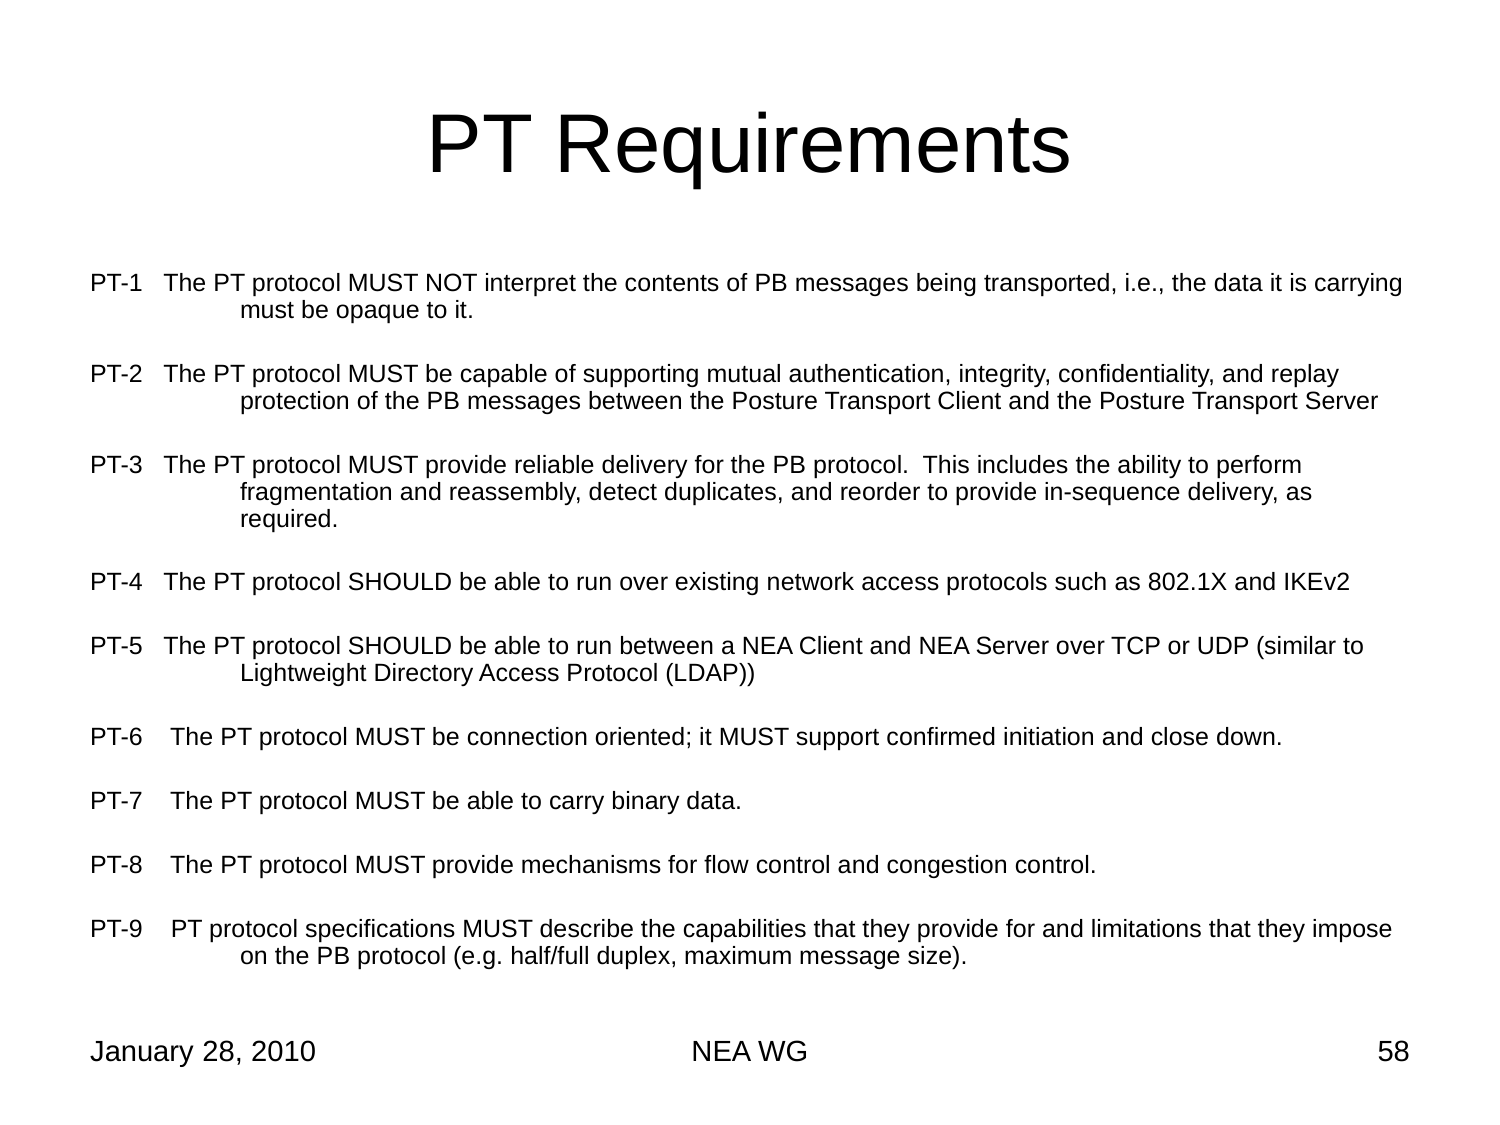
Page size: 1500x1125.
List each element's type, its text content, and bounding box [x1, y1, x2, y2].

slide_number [75, 1024, 425, 1103]
footer NEA WG [512, 1024, 988, 1103]
slide_number 58 [1074, 1024, 1425, 1103]
list PT-1 The PT protocol MUST NOT interpret the contents of PB messages being transported, i.e., the data it is carrying must be opaque to it. PT-2 The PT protocol MUST be capable of supporting mutual authentication, integrity, confidentiality, and replay protection of the PB messages between the Posture Transport Client and the Posture Transport Server PT-3 The PT protocol MUST provide reliable delivery for the PB protocol. This includes the ability to perform fragmentation and reassembly, detect duplicates, and reorder to provide in-sequence delivery, as required. PT-4 The PT protocol SHOULD be able to run over existing network access protocols such as 802.1X and IKEv2 PT-5 The PT protocol SHOULD be able to run between a NEA Client and NEA Server over TCP or UDP (similar to Lightweight Directory Access Protocol (LDAP)) PT-6 The PT protocol MUST be connection oriented; it MUST support confirmed initiation and close down. PT-7 The PT protocol MUST be able to carry binary data. PT-8 The PT protocol MUST provide mechanisms for flow control and congestion control. PT-9 PT protocol specifications MUST describe the capabilities that they provide for and limitations that they impose on the PB protocol (e.g. half/full duplex, maximum message size). [74, 262, 1426, 1006]
title PT Requirements [74, 44, 1426, 233]
